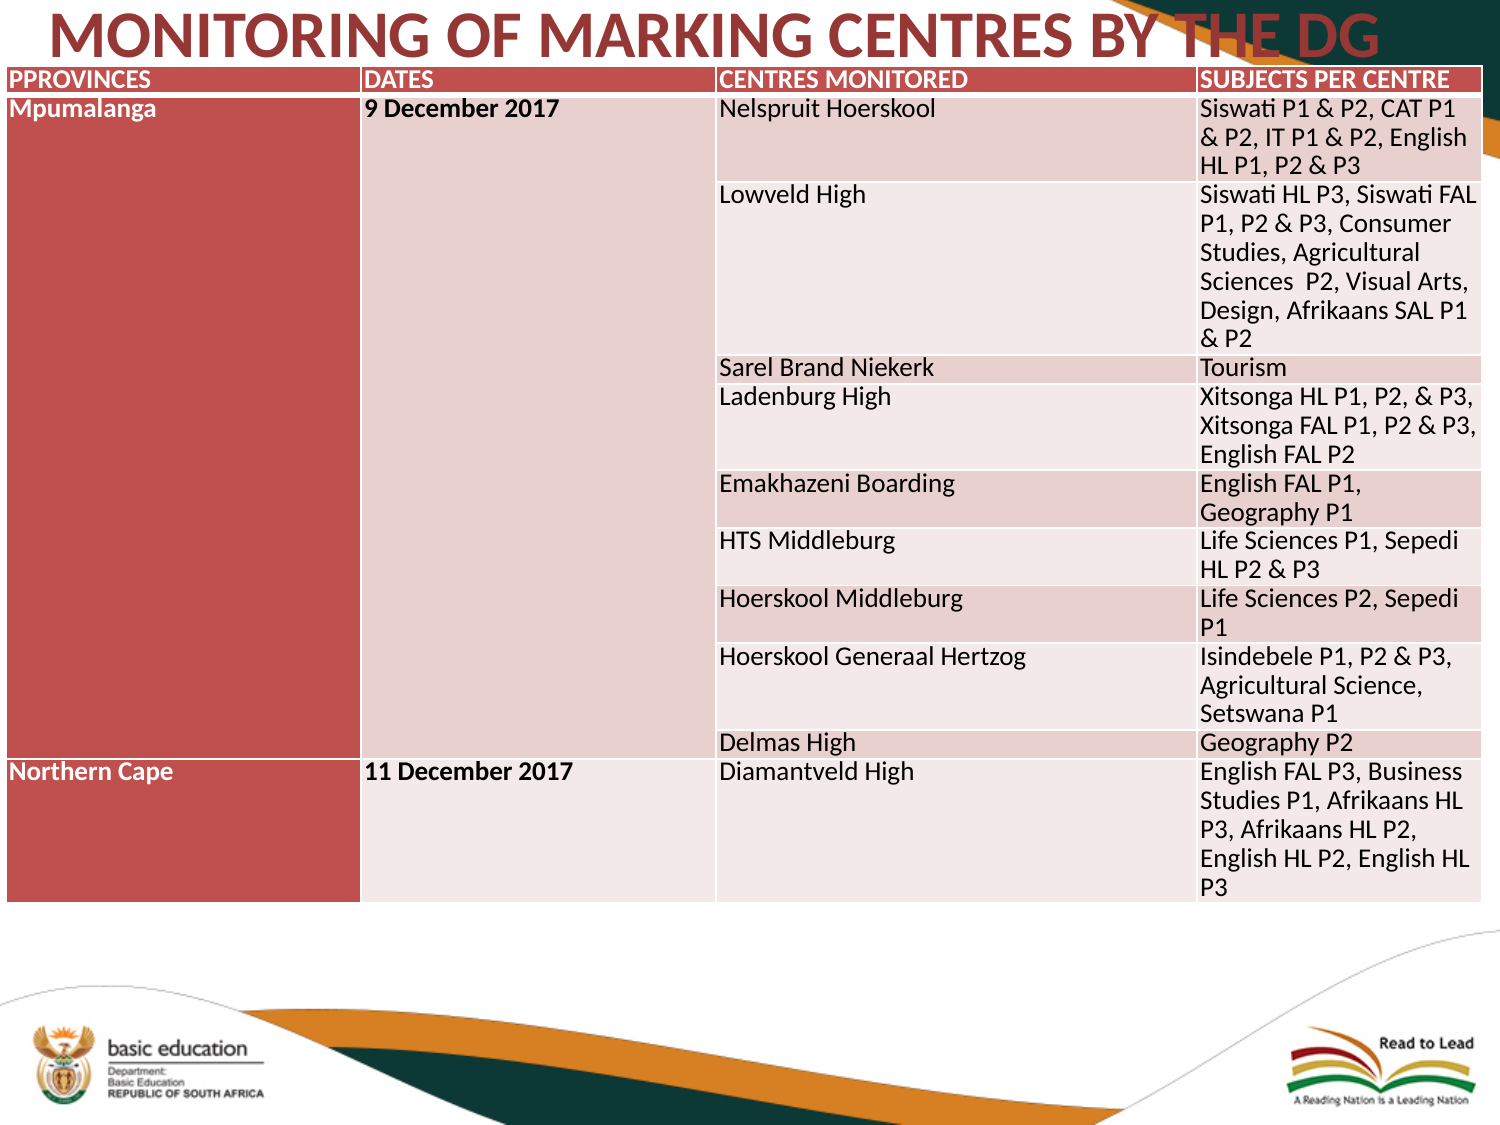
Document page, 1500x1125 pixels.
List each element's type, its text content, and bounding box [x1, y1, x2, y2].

table_header CENTRES MONITORED [717, 67, 1196, 92]
table_header SUBJECTS PER CENTRE [1198, 67, 1481, 92]
table_cell English FAL P1, Geography P1 [1198, 471, 1481, 527]
table_cell 9 December 2017 [362, 98, 715, 758]
table_header PPROVINCES [7, 67, 360, 92]
table_cell Northern Cape [7, 760, 360, 902]
table_cell 11 December 2017 [362, 760, 715, 902]
table_cell Life Sciences P1, Sepedi HL P2 & P3 [1198, 529, 1481, 585]
table_cell HTS Middleburg [717, 529, 1196, 585]
table_header DATES [362, 67, 715, 92]
table_cell Mpumalanga [7, 98, 360, 758]
table_cell Delmas High [717, 731, 1196, 758]
table_cell English FAL P3, Business Studies P1, Afrikaans HL P3, Afrikaans HL P2, English HL P2, English HL P3 [1198, 760, 1481, 902]
table_cell Siswati P1 & P2, CAT P1 & P2, IT P1 & P2, English HL P1, P2 & P3 [1198, 98, 1481, 181]
table_cell Sarel Brand Niekerk [717, 356, 1196, 383]
table_cell Emakhazeni Boarding [717, 471, 1196, 527]
table_cell Nelspruit Hoerskool [717, 98, 1196, 181]
table_cell Ladenburg High [717, 385, 1196, 469]
picture [0, 0, 1500, 1125]
table_cell Siswati HL P3, Siswati FAL P1, P2 & P3, Consumer Studies, Agricultural Sciences P2, Visual Arts, Design, Afrikaans SAL P1 & P2 [1198, 183, 1481, 354]
title MONITORING OF MARKING CENTRES BY THE DG [5, 0, 1425, 65]
table_cell Life Sciences P2, Sepedi P1 [1198, 586, 1481, 642]
table_cell Isindebele P1, P2 & P3, Agricultural Science, Setswana P1 [1198, 644, 1481, 729]
table_cell Lowveld High [717, 183, 1196, 354]
table_cell Geography P2 [1198, 731, 1481, 758]
table_cell Xitsonga HL P1, P2, & P3, Xitsonga FAL P1, P2 & P3, English FAL P2 [1198, 385, 1481, 469]
table_cell Hoerskool Generaal Hertzog [717, 644, 1196, 729]
table_cell Hoerskool Middleburg [717, 586, 1196, 642]
table_cell Diamantveld High [717, 760, 1196, 902]
table_cell Tourism [1198, 356, 1481, 383]
